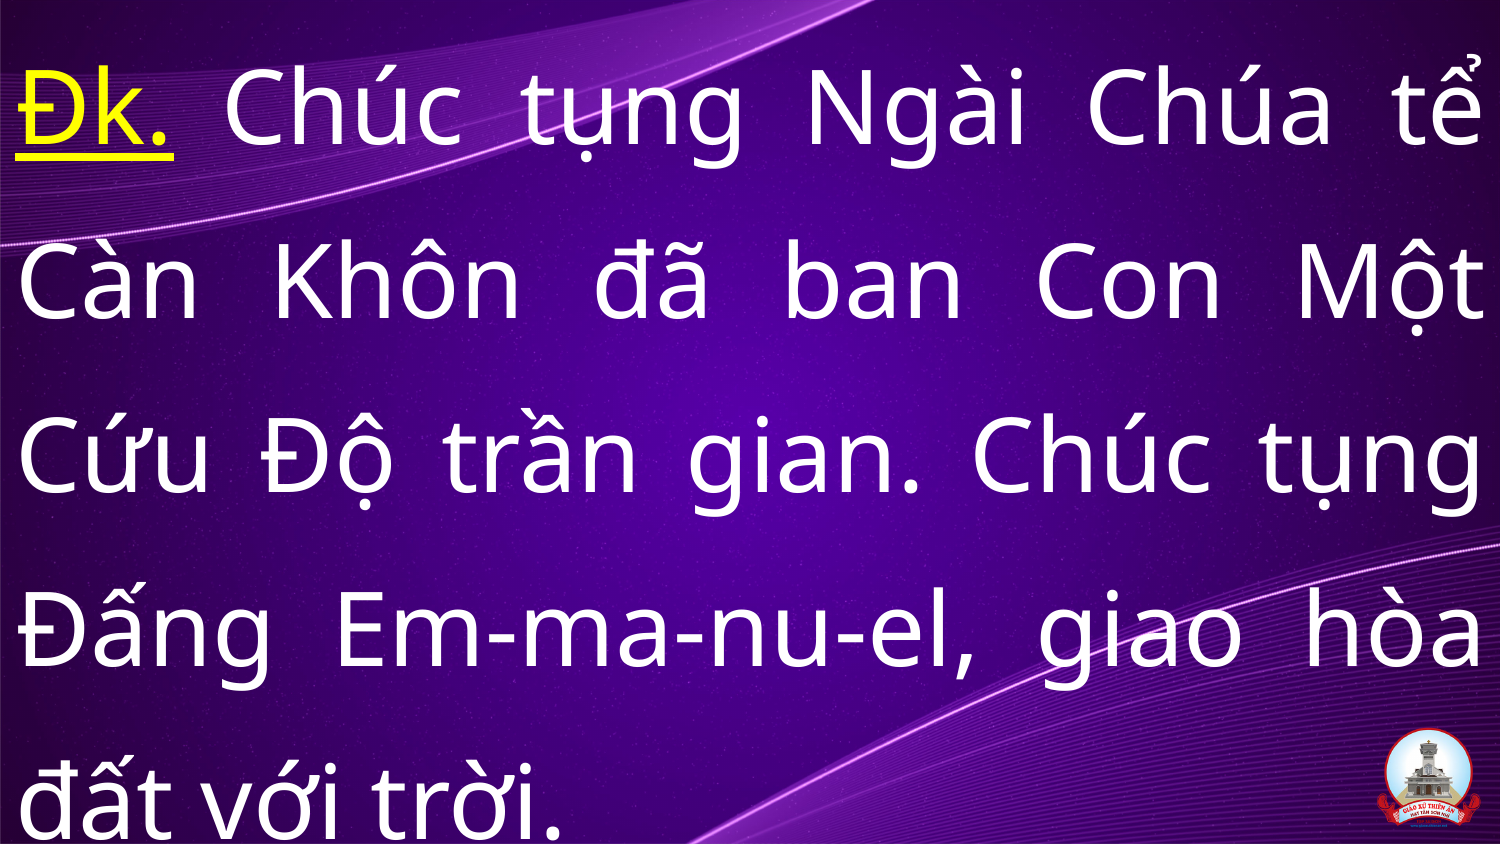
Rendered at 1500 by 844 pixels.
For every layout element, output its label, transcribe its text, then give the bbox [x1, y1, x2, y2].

subtitle Đk. Chúc tụng Ngài Chúa tể Càn Khôn đã ban Con Một Cứu Độ trần gian. Chúc tụng Đấng Em-ma-nu-el, giao hòa đất với trời. [0, 0, 1500, 844]
